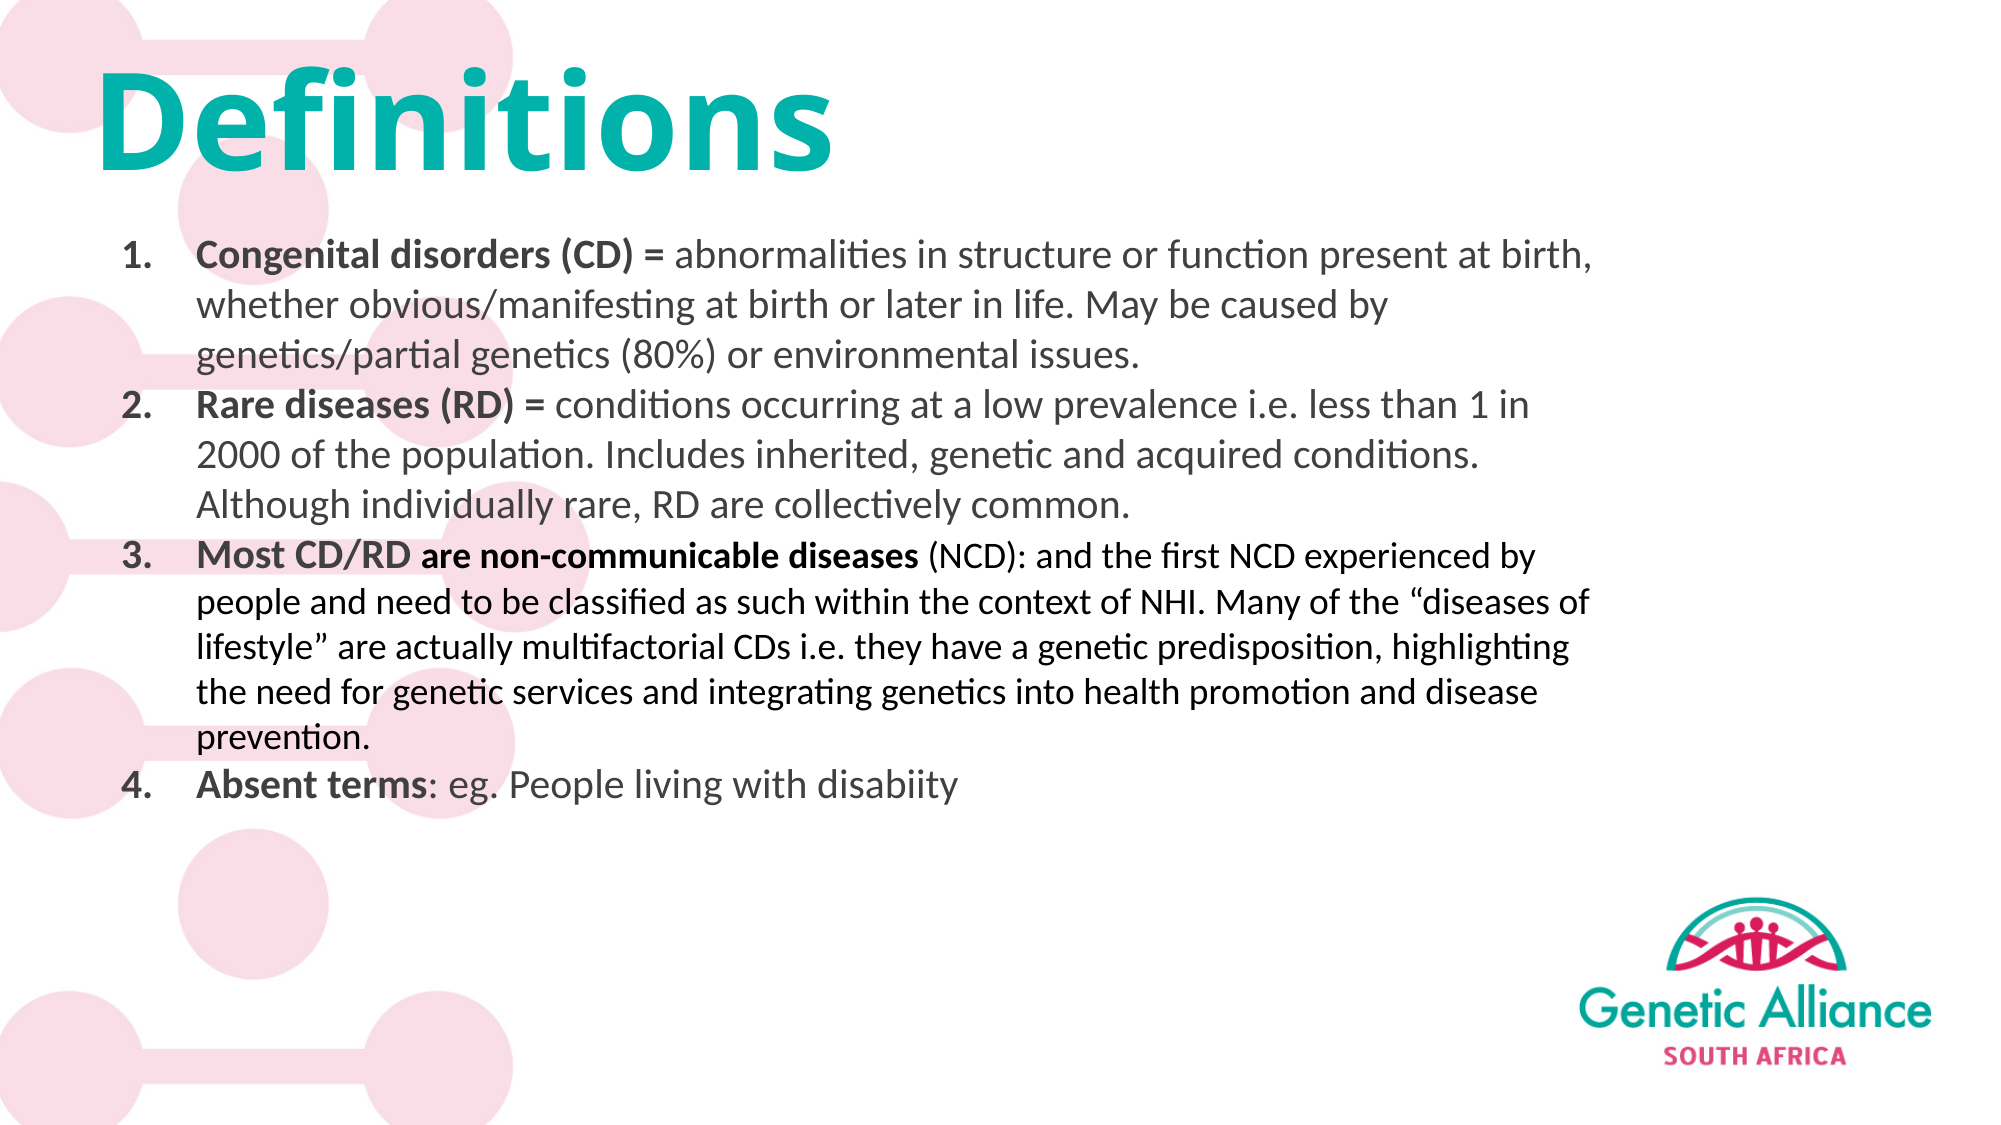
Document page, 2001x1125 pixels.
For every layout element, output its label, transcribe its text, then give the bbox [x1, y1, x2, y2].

text_box Congenital disorders (CD) = abnormalities in structure or function present at birth, whether obvious/manifesting at birth or later in life. May be caused by genetics/partial genetics (80%) or environmental issues. Rare diseases (RD) = conditions occurring at a low prevalence i.e. less than 1 in 2000 of the population. Includes inherited, genetic and acquired conditions. Although individually rare, RD are collectively common. Most CD/RD are non-communicable diseases (NCD): and the first NCD experienced by people and need to be classified as such within the context of NHI. Many of the “diseases of lifestyle” are actually multifactorial CDs i.e. they have a genetic predisposition, highlighting the need for genetic services and integrating genetics into health promotion and disease prevention. Absent terms: eg. People living with disabiity [106, 219, 1624, 905]
title Definitions [76, 45, 872, 218]
picture [0, 0, 2001, 1125]
